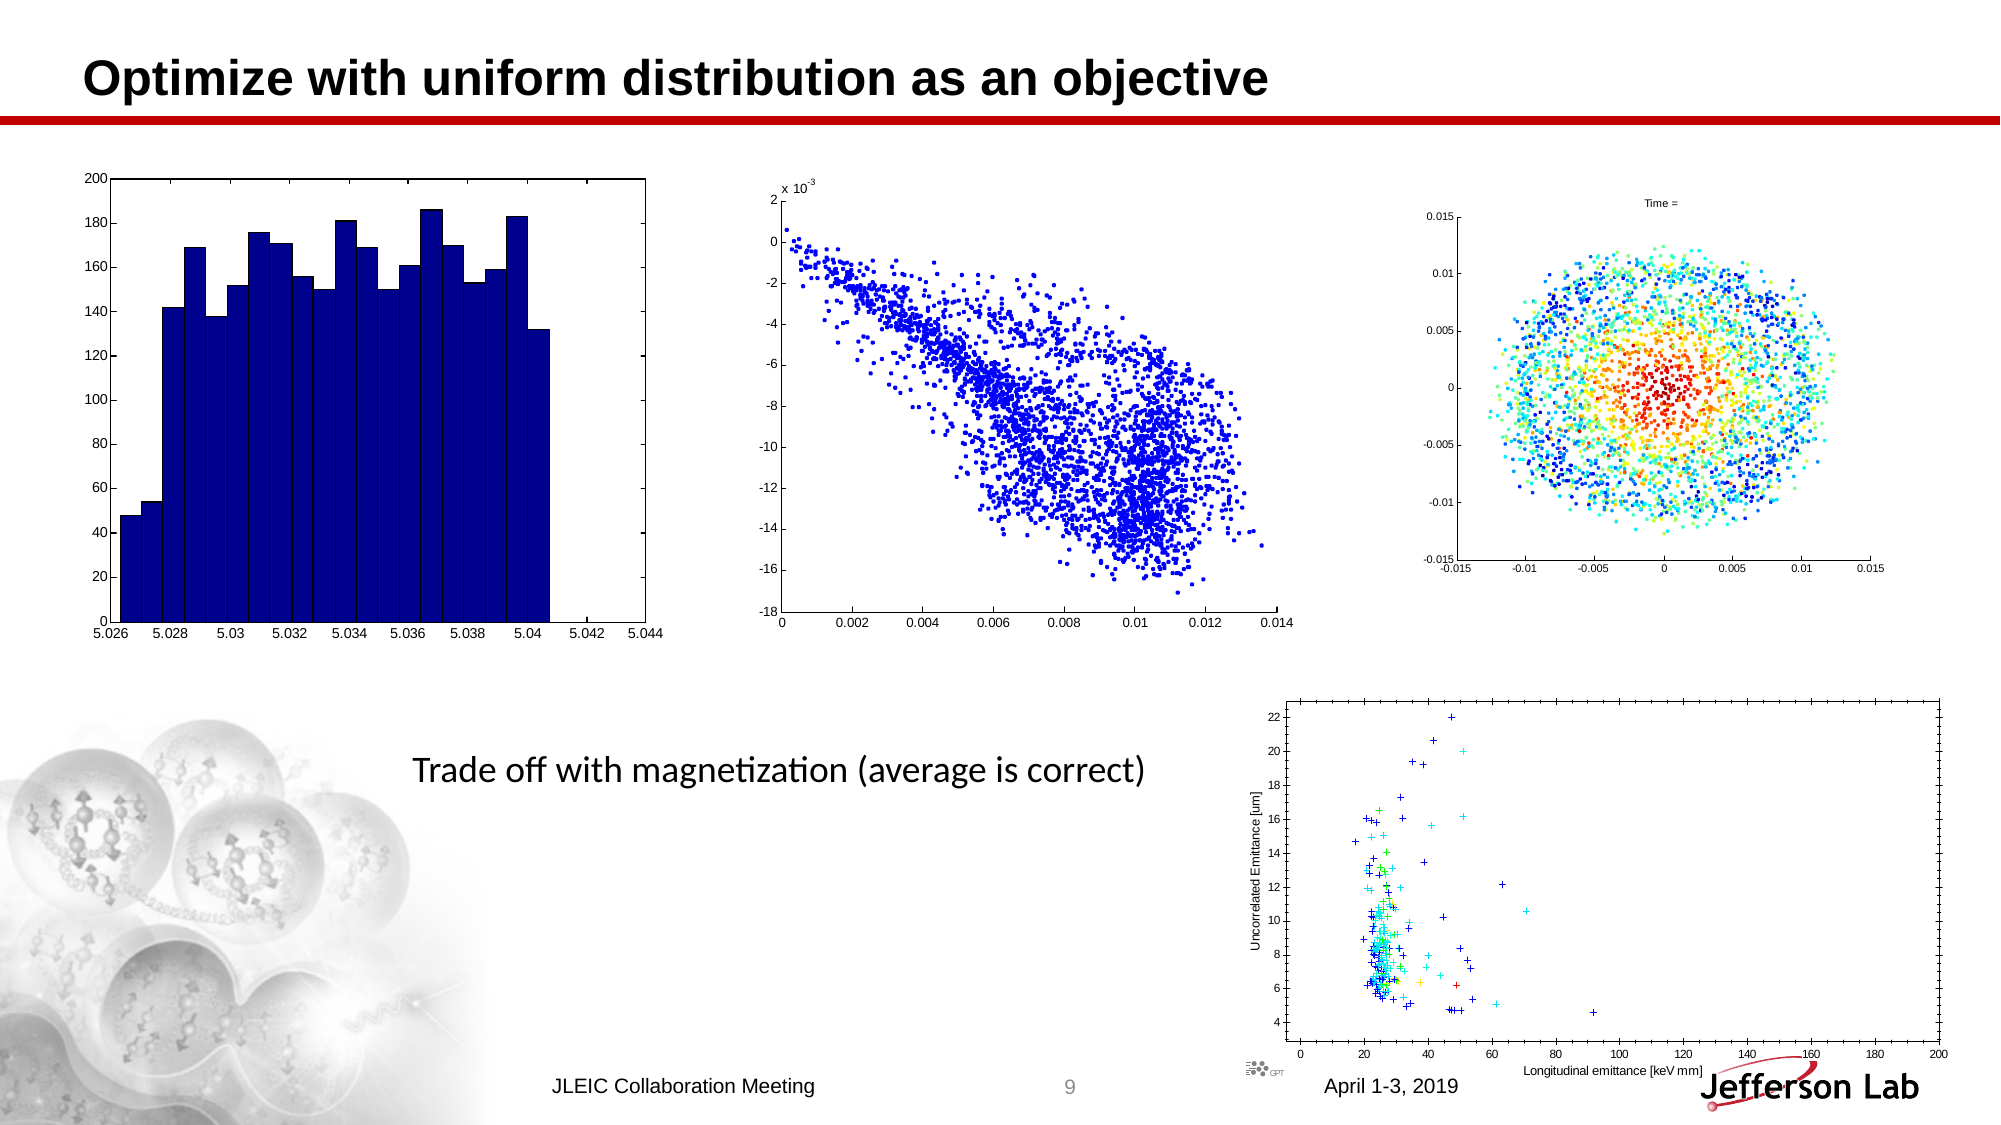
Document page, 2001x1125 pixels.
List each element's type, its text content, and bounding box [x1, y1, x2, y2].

title Optimize with uniform distribution as an objective [67, 39, 1919, 120]
text_box Trade off with magnetization (average is correct) [397, 737, 1244, 798]
picture [22, 138, 1338, 683]
picture [1388, 185, 1922, 607]
picture [1244, 693, 1963, 1124]
slide_number 9 [1011, 1060, 1129, 1111]
picture [0, 694, 503, 1125]
